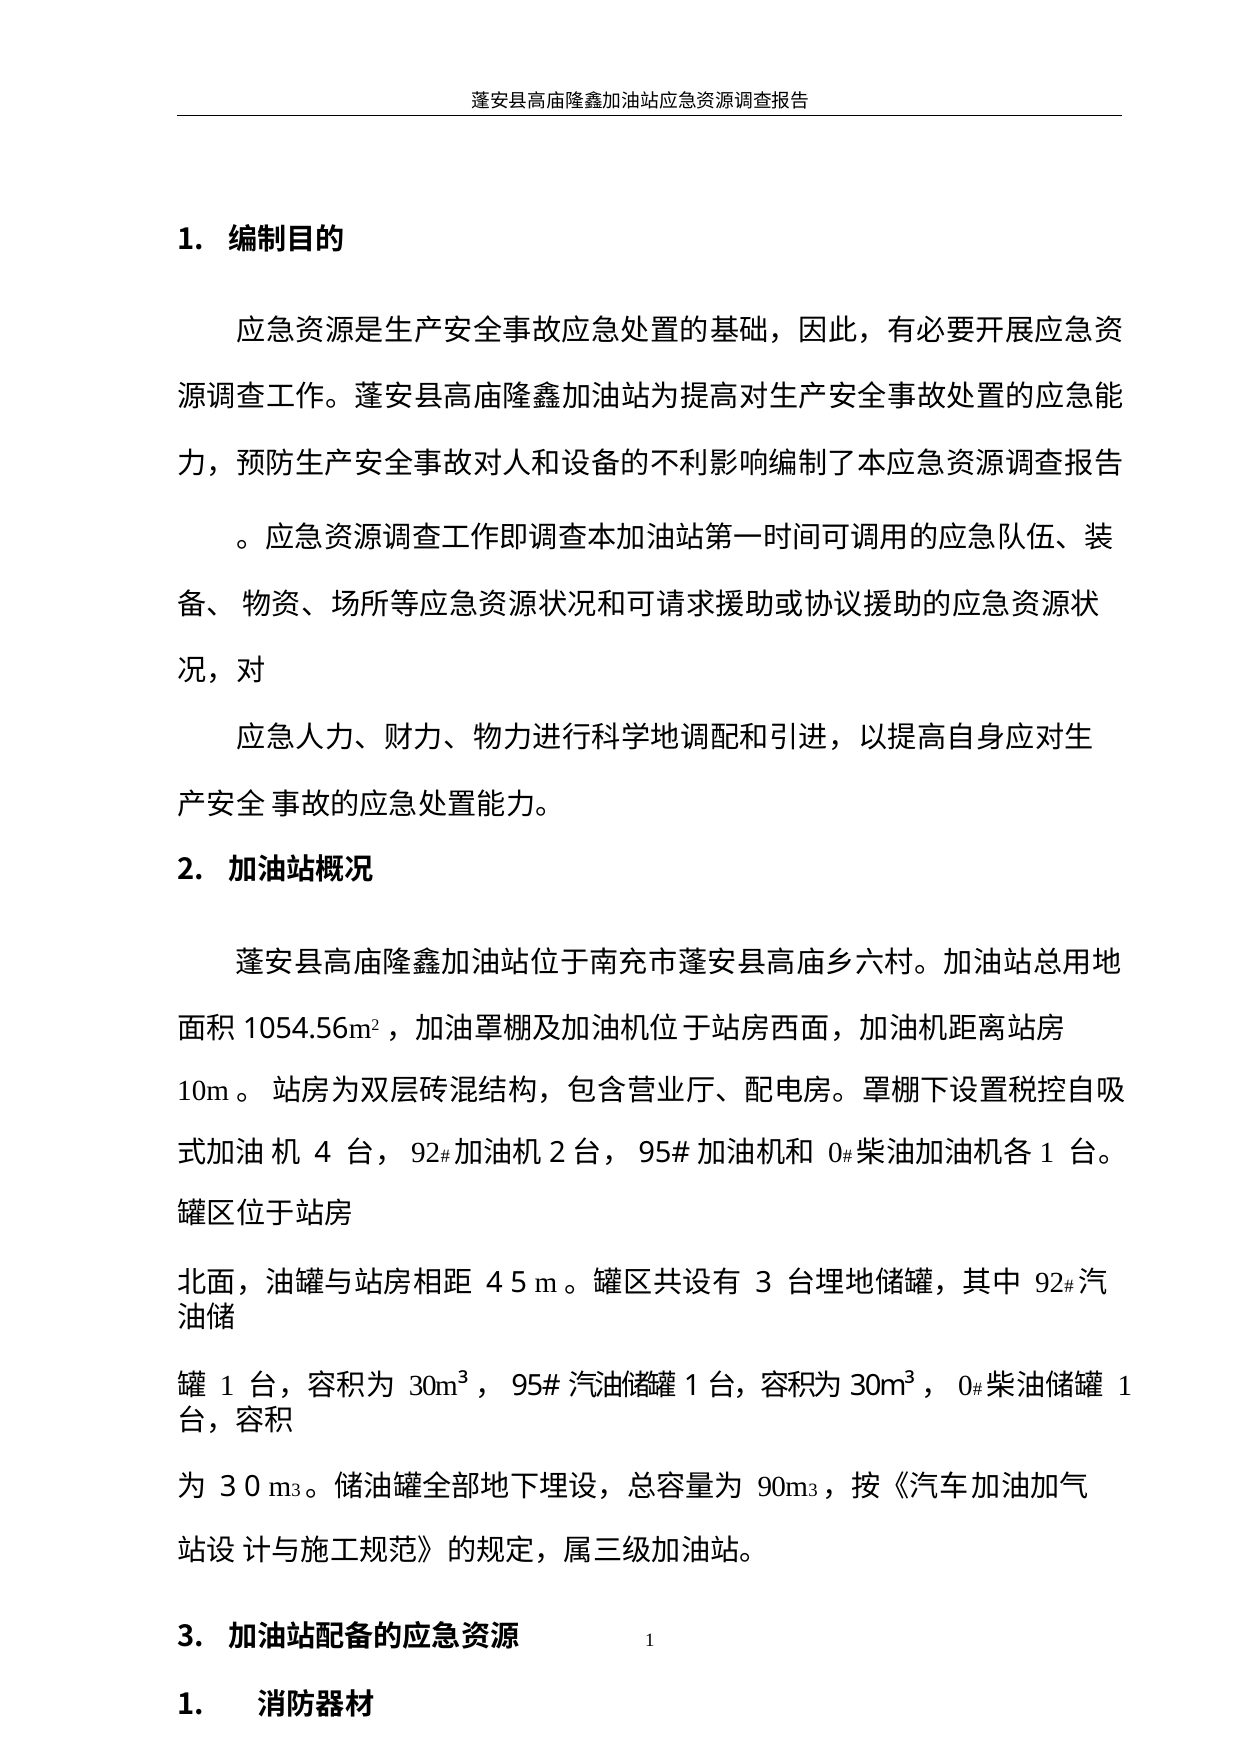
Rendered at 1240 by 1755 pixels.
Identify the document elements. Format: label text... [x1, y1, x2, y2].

text_box 编制目的 应急资源是生产安全事故应急处置的基础，因此，有必要开展应急资 源调查工作。蓬安县高庙隆鑫加油站为提高对生产安全事故处置的应急能 力，预防生产安全事故对人和设备的不利影响编制了本应急资源调查报告 。应急资源调查工作即调查本加油站第一时间可调用的应急队伍、装备、 物资、场所等应急资源状况和可请求援助或协议援助的应急资源状况，对 应急人力、财力、物力进行科学地调配和引进，以提高自身应对生产安全 事故的应急处置能力。 加油站概况 蓬安县高庙隆鑫加油站位于南充市蓬安县高庙乡六村。加油站总用地 面积1054.56m2，加油罩棚及加油机位于站房西面，加油机距离站房 10m。 站房为双层砖混结构，包含营业厅、配电房。罩棚下设置税控自吸式加油 机 4 台，92#加油机2台，95#加油机和 0#柴油加油机各1 台。罐区位于站房 北面，油罐与站房相距 4 5 m。罐区共设有 3 台埋地储罐，其中 92#汽油储 罐 1 台，容积为 30m³，95#汽油储罐1台，容积为30m³，0#柴油储罐 1 台，容积 为 3 0 m3。储油罐全部地下埋设，总容量为 90m3，按《汽车加油加气站设 计与施工规范》的规定，属三级加油站。 加油站配备的应急资源 消防器材 根据《汽车加油加气站设计与施工规范》，本加油站属于三级加油站， [152, 217, 1160, 1755]
text_box 蓬安县高庙隆鑫加油站应急资源调查报告 [469, 86, 812, 112]
